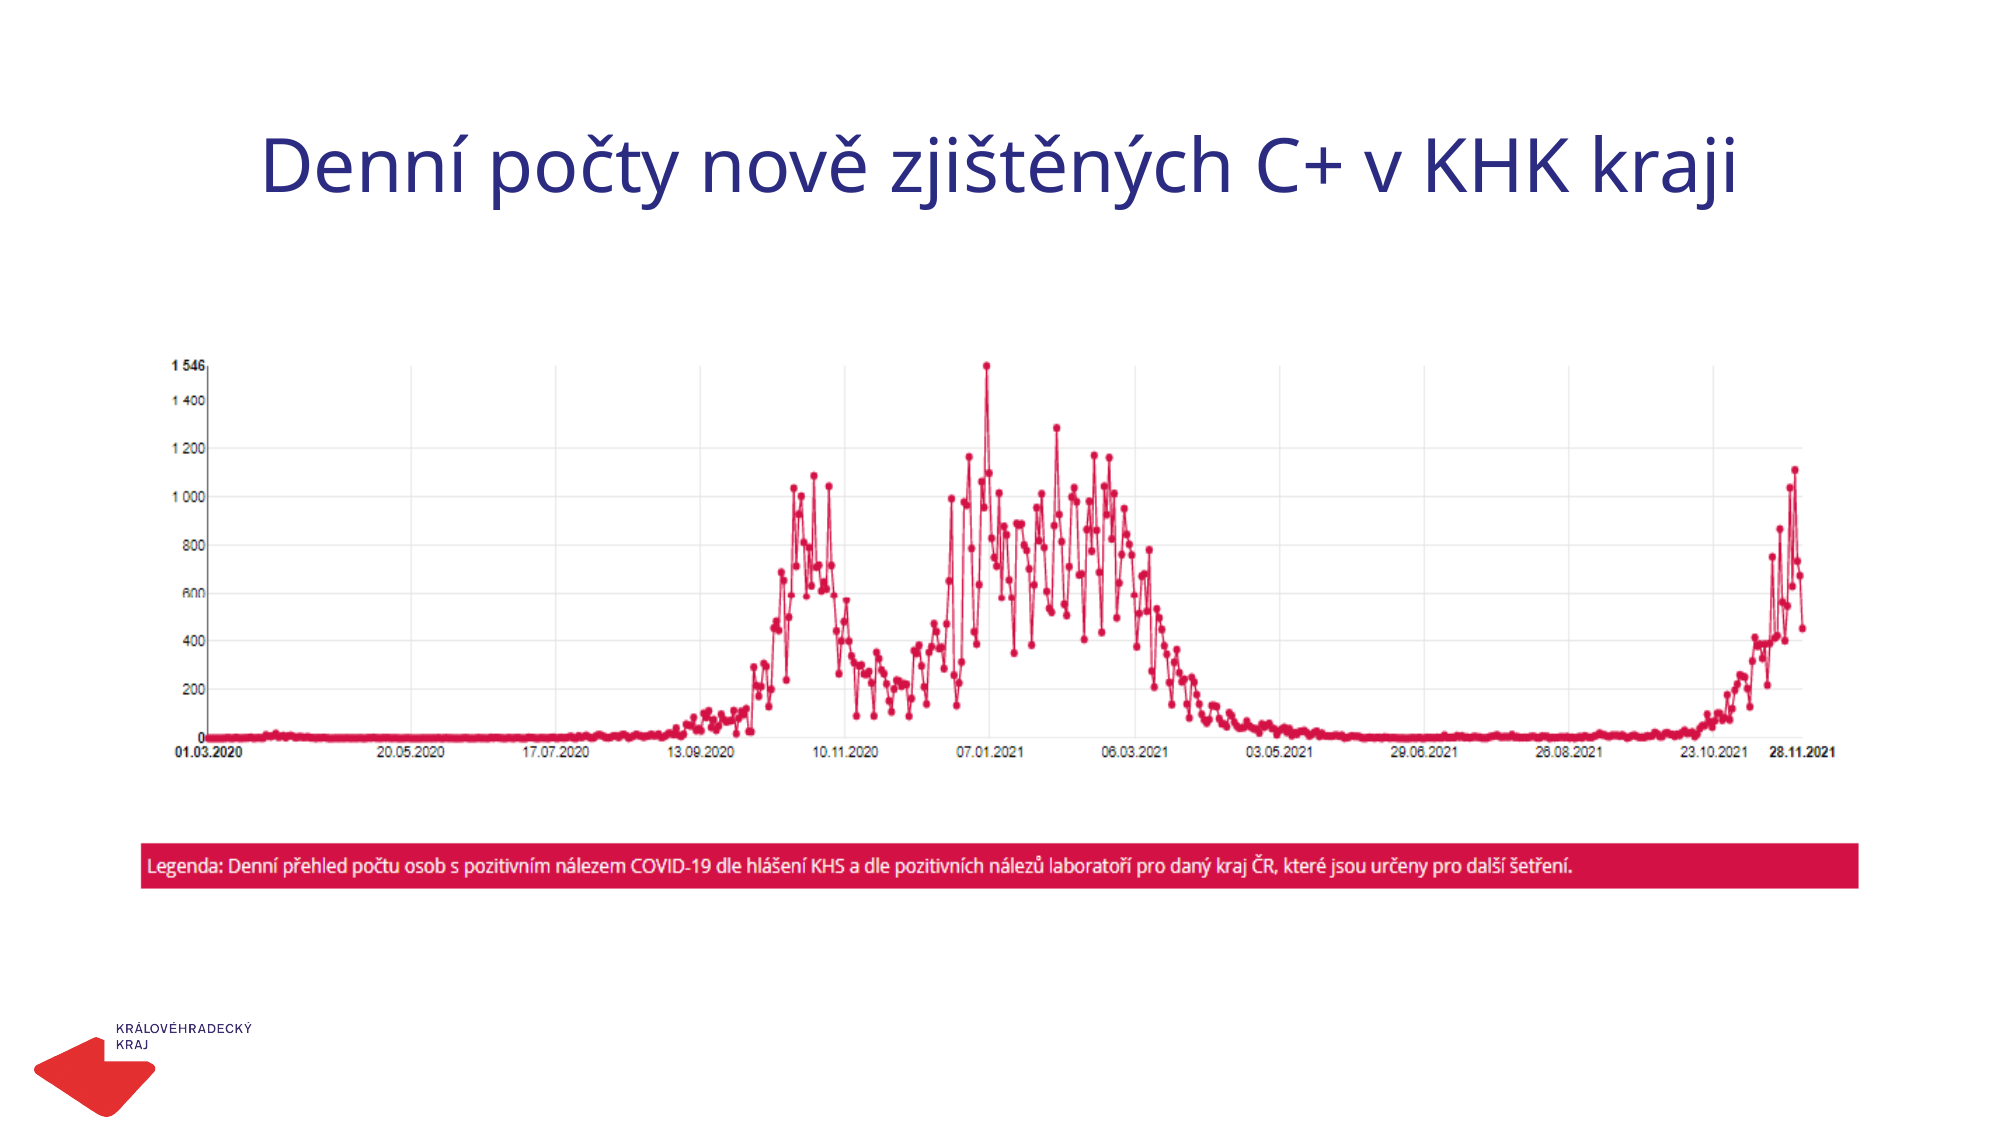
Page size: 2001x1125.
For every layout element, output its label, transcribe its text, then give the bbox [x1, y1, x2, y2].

title Denní počty nově zjištěných C+ v KHK kraji [137, 59, 1863, 278]
picture [30, 1013, 252, 1125]
picture [137, 313, 1863, 892]
